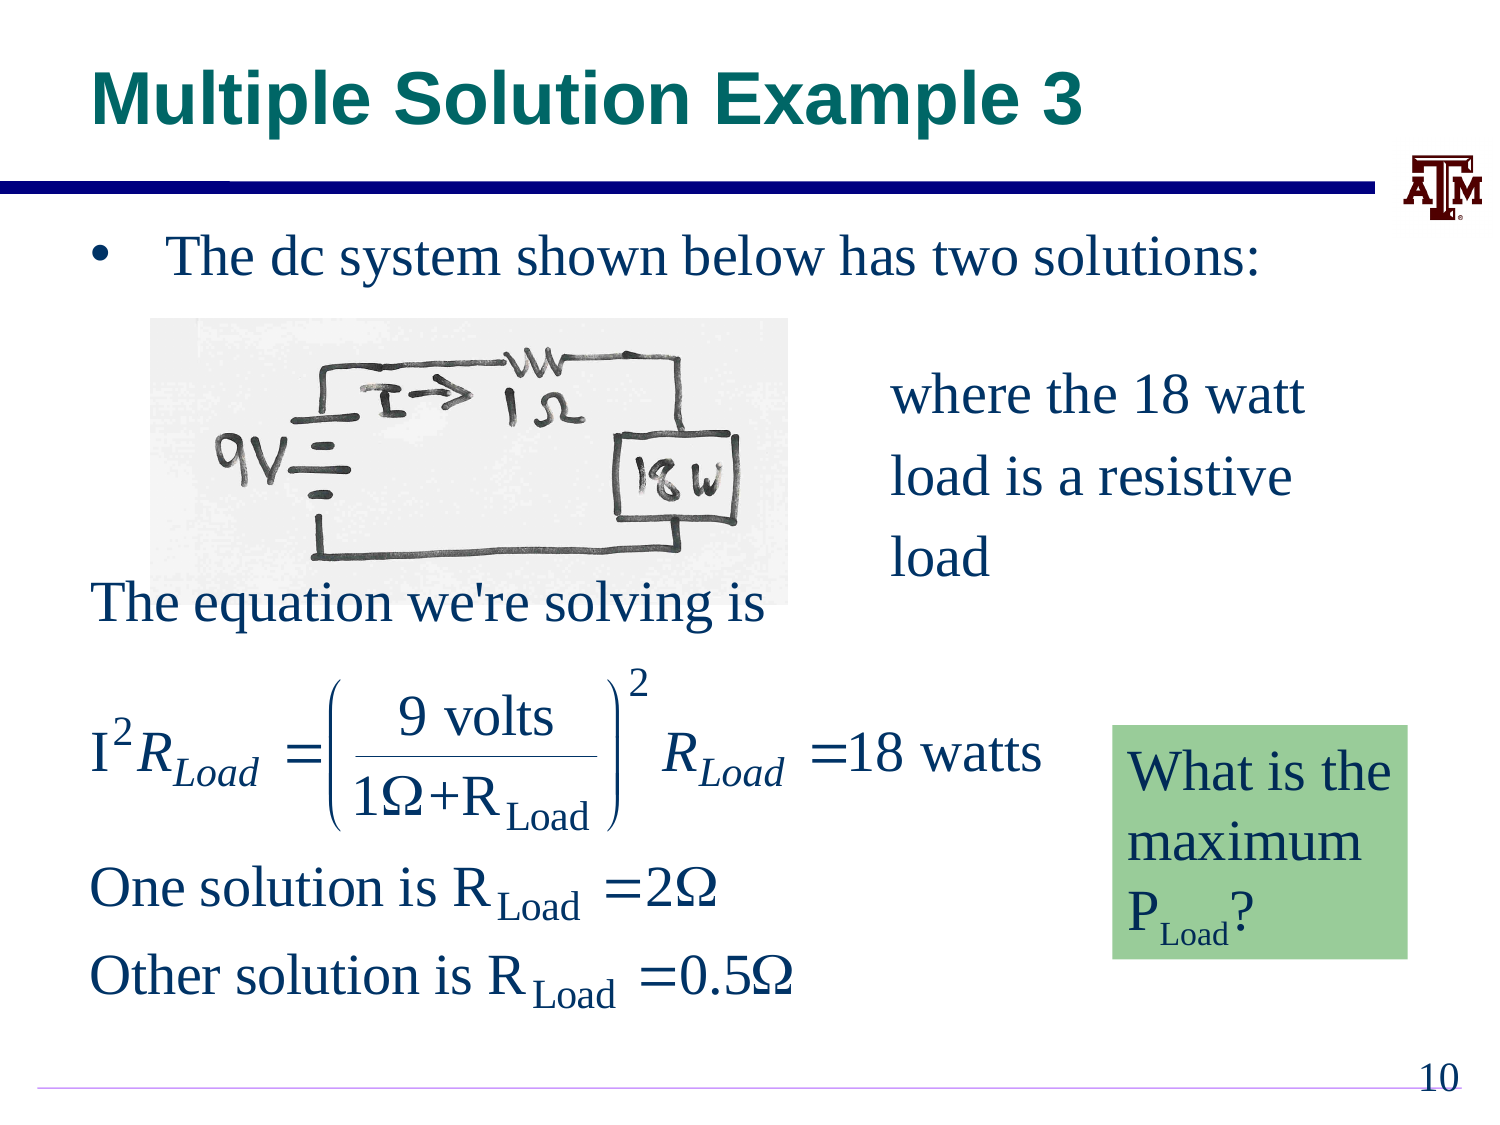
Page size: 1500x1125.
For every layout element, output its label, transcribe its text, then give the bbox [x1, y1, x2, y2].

title Multiple Solution Example 3 [74, 12, 1388, 188]
slide_number 9 [1162, 1037, 1476, 1113]
text_box What is the maximum PLoad? [1112, 725, 1408, 960]
picture [149, 318, 788, 574]
picture [1392, 137, 1493, 238]
list The dc system shown below has two solutions: [74, 209, 1388, 348]
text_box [87, 574, 1047, 1015]
text_box where the 18 watt load is a resistive load [875, 347, 1321, 596]
